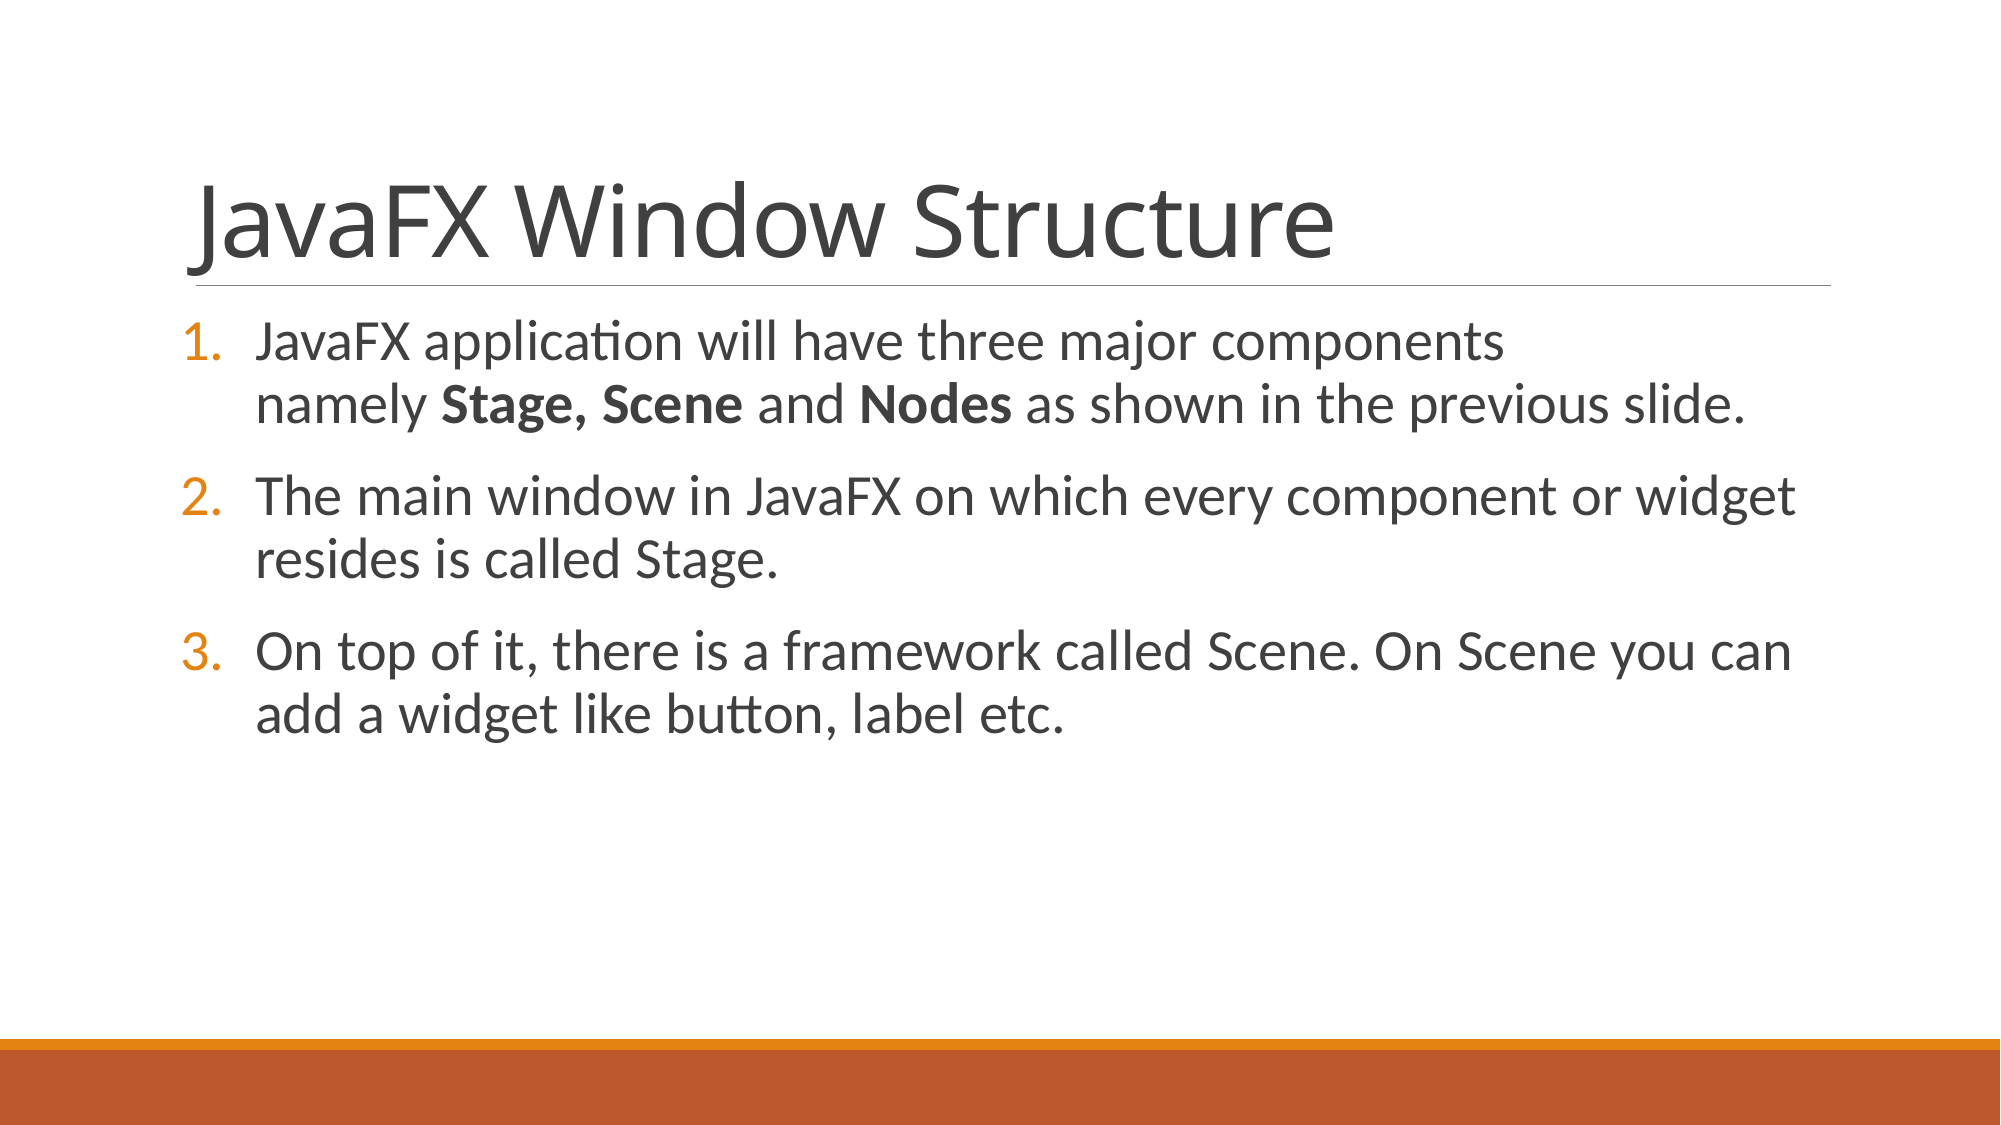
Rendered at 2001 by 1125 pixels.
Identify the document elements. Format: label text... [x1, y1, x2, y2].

title JavaFX Window Structure [180, 47, 1830, 285]
list JavaFX application will have three major components namely Stage, Scene and Nodes as shown in the previous slide. The main window in JavaFX on which every component or widget resides is called Stage. On top of it, there is a framework called Scene. On Scene you can add a widget like button, label etc. [180, 302, 1830, 963]
